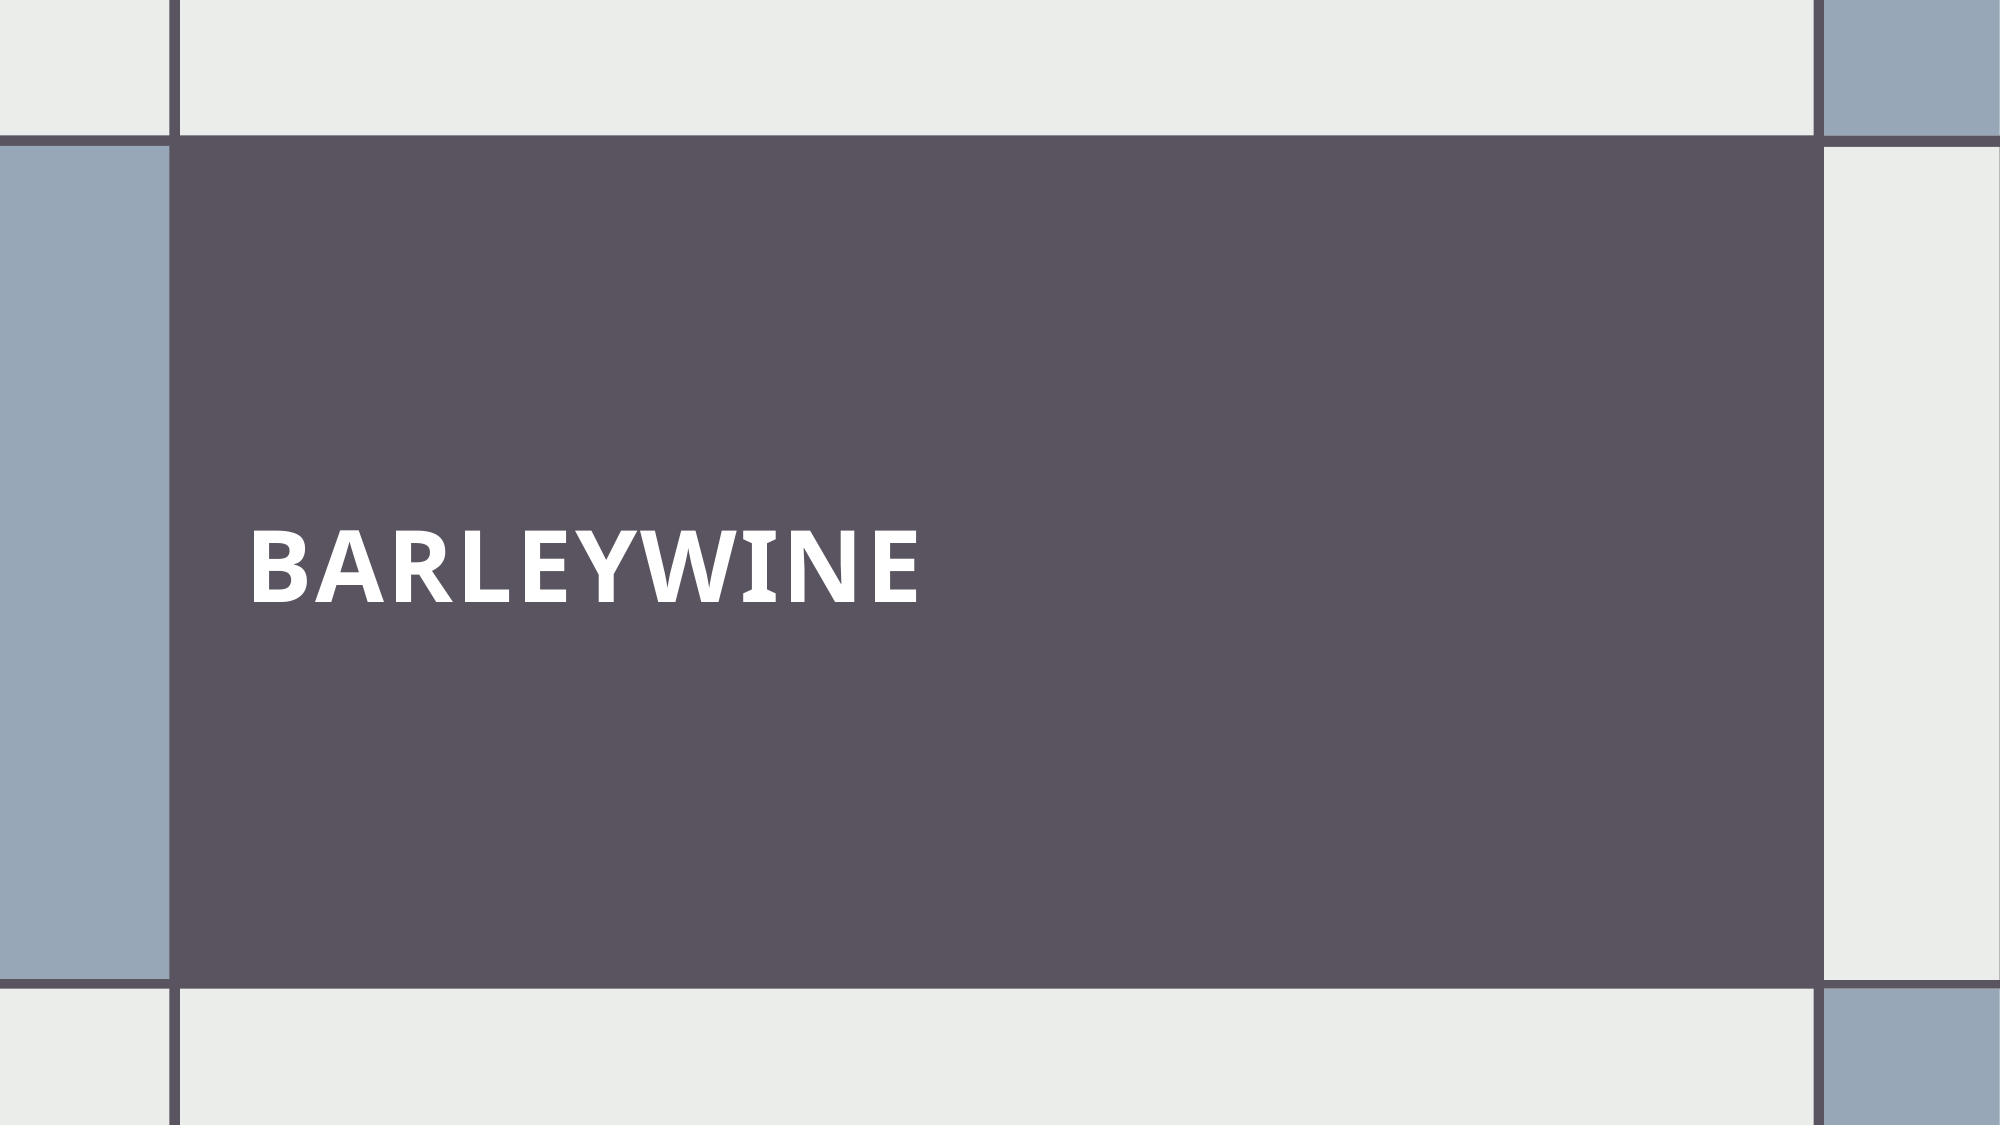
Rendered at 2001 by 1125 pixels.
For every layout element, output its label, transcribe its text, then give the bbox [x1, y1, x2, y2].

title Barleywine [227, 135, 1810, 989]
